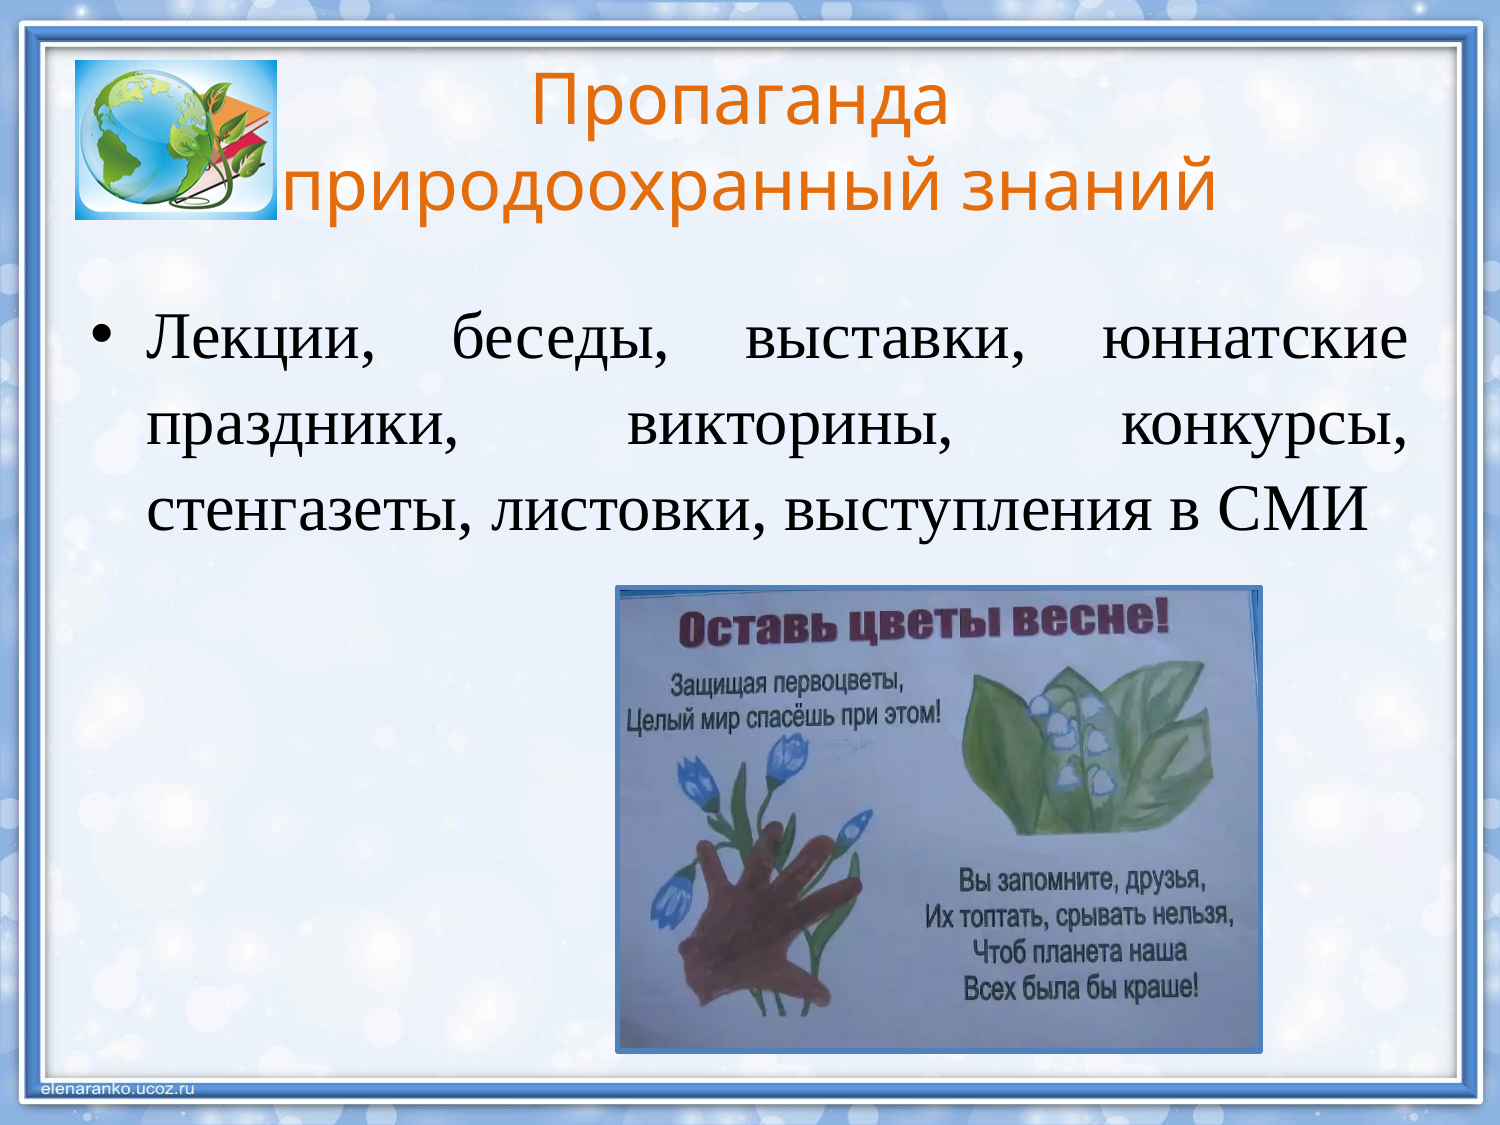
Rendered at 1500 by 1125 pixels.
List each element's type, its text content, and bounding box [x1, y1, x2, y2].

list Лекции, беседы, выставки, юннатские праздники, викторины, конкурсы, стенгазеты, листовки, выступления в СМИ [75, 278, 1425, 587]
picture [0, 0, 1500, 1125]
title Пропаганда природоохранный знаний [75, 45, 1425, 233]
